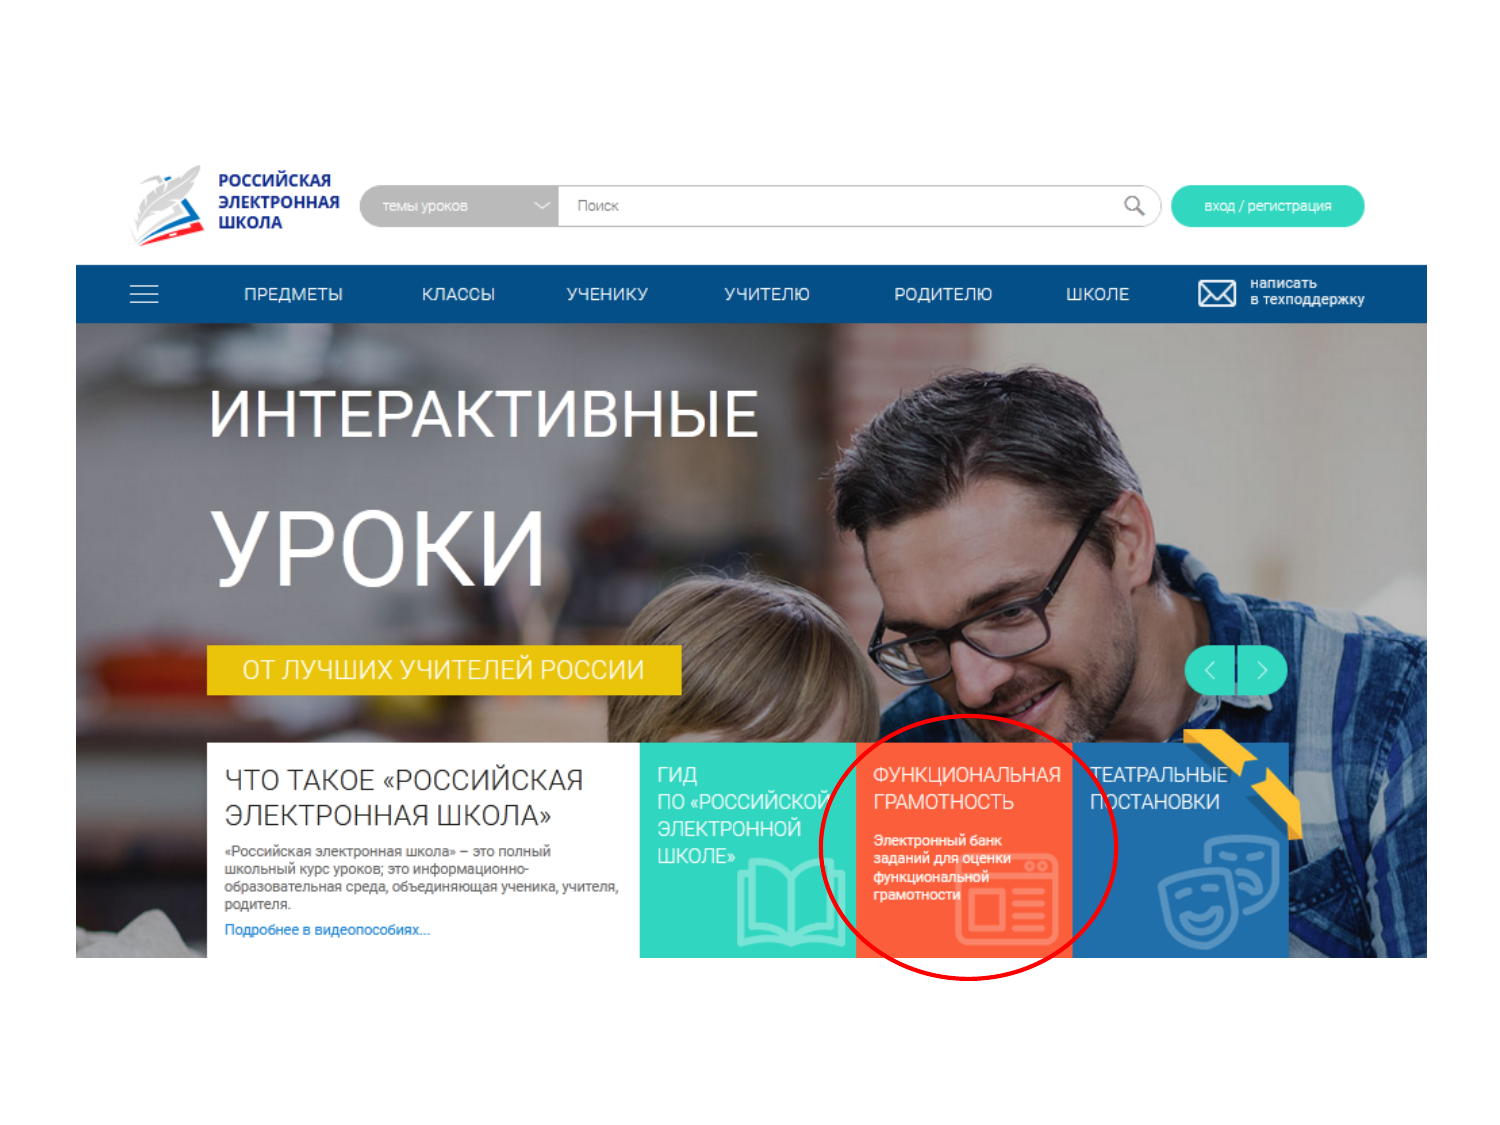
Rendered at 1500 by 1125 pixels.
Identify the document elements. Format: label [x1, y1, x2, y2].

list [76, 165, 1427, 958]
text_box [899, 966, 1038, 981]
